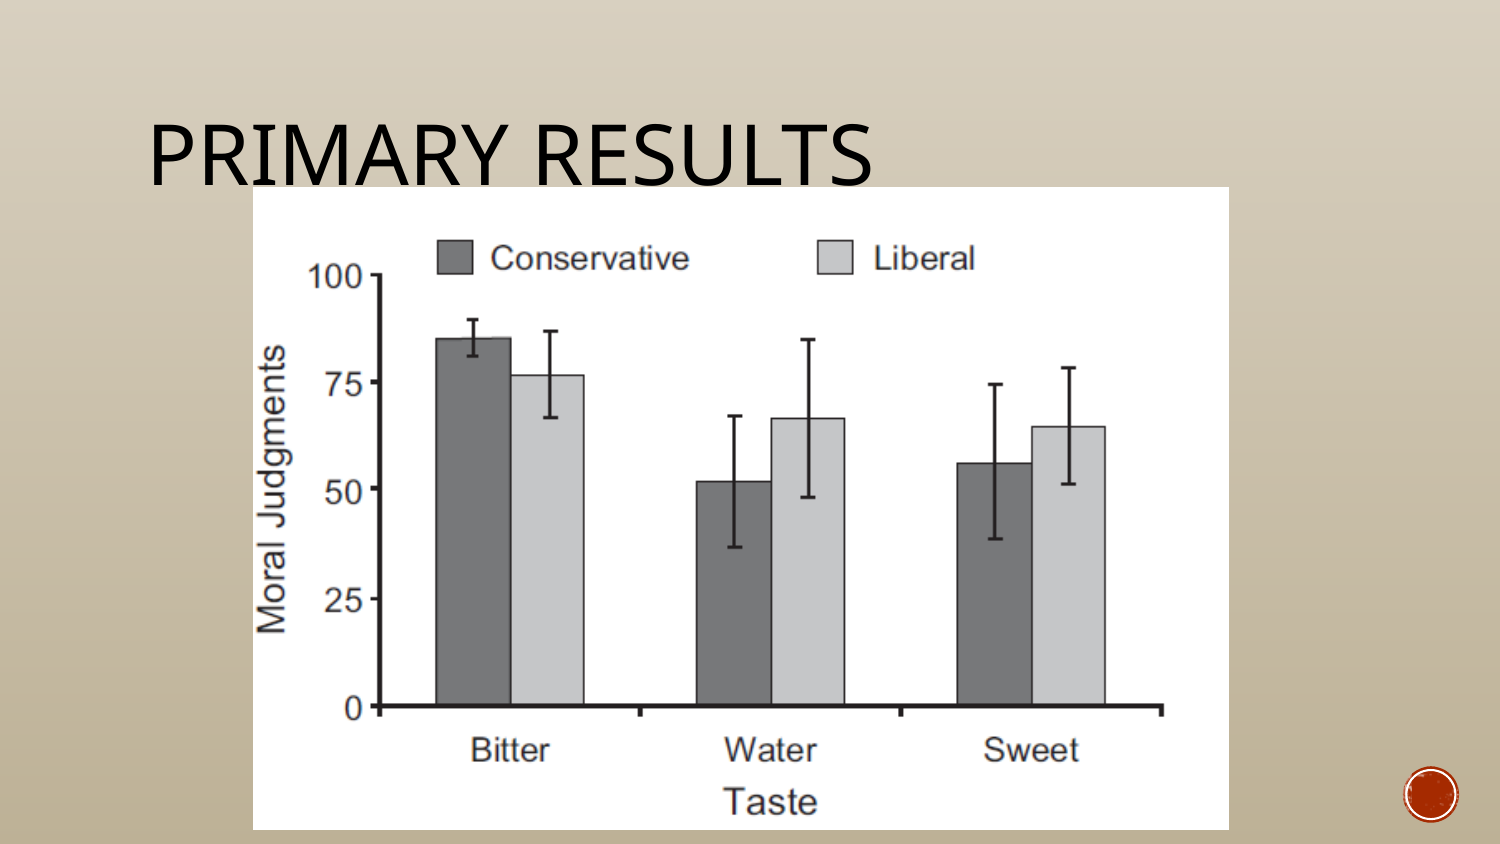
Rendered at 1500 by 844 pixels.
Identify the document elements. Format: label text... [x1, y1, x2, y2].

picture [253, 187, 1229, 830]
title Primary Results [131, 59, 1370, 258]
